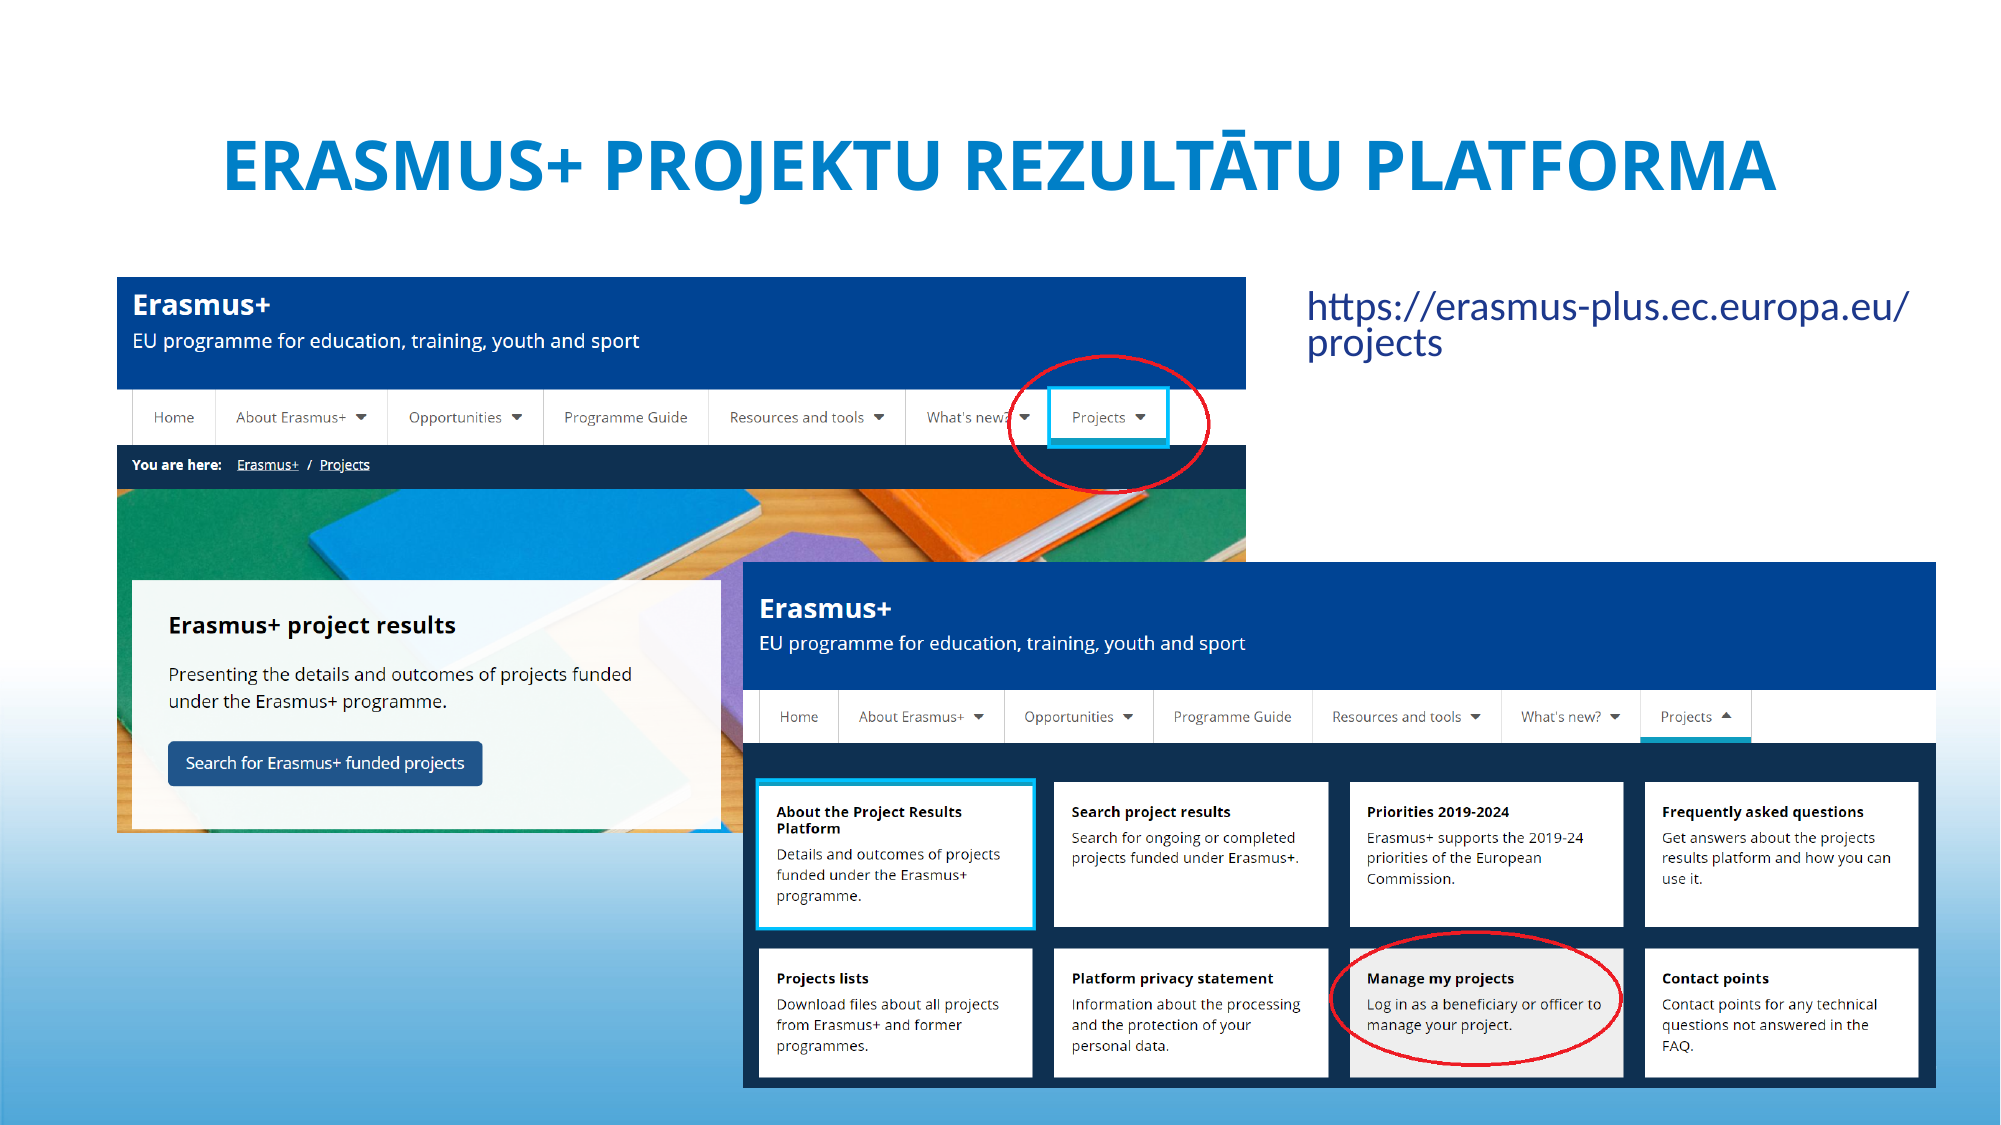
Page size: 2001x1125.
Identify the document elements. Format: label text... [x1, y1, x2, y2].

title ERASMUS+ PROJEKTU REZULTĀTU PLATFORMA [137, 59, 1863, 278]
picture [0, 0, 2001, 1125]
list https://erasmus-plus.ec.europa.eu/projects [1291, 277, 1936, 405]
